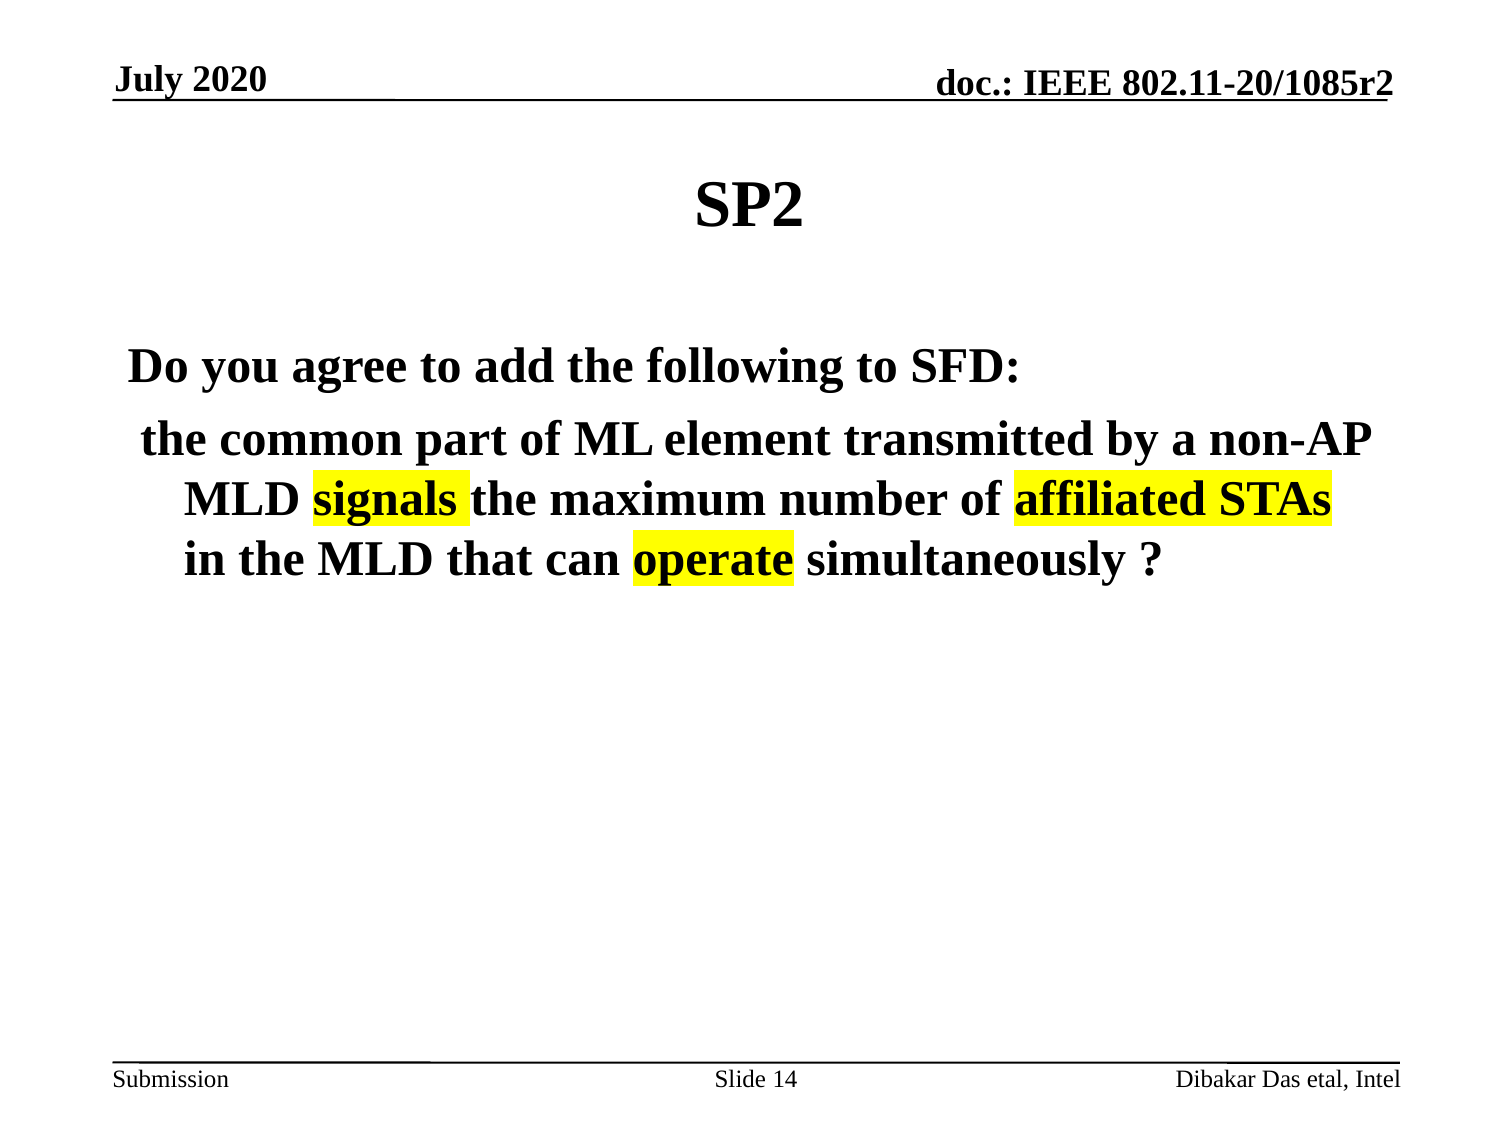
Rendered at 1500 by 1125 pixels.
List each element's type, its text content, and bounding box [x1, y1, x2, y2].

list Do you agree to add the following to SFD: the common part of ML element transmitted by a non-AP MLD signals the maximum number of affiliated STAs in the MLD that can operate simultaneously ? [112, 324, 1388, 1000]
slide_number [114, 54, 423, 100]
title SP2 [112, 112, 1388, 288]
footer Dibakar Das etal, Intel [878, 1061, 1402, 1093]
slide_number Slide 14 [712, 1061, 800, 1123]
